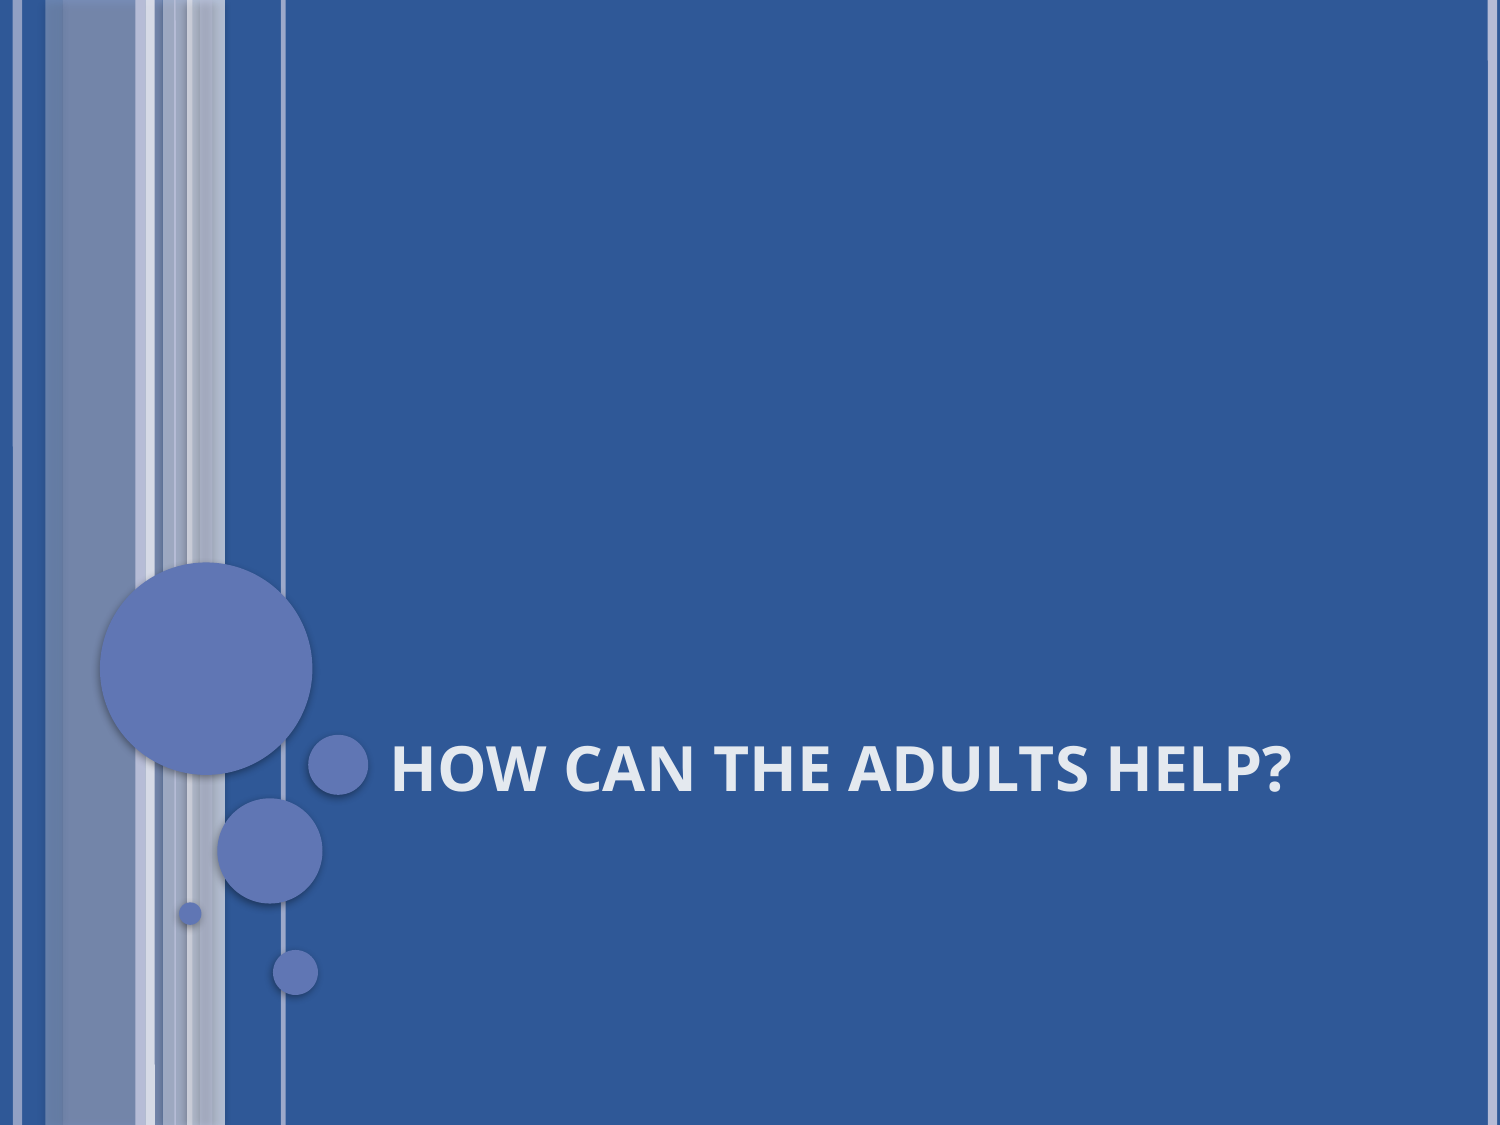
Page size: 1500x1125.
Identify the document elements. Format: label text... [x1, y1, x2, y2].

title HOW CAN THE ADULTS HELP? [375, 474, 1388, 812]
